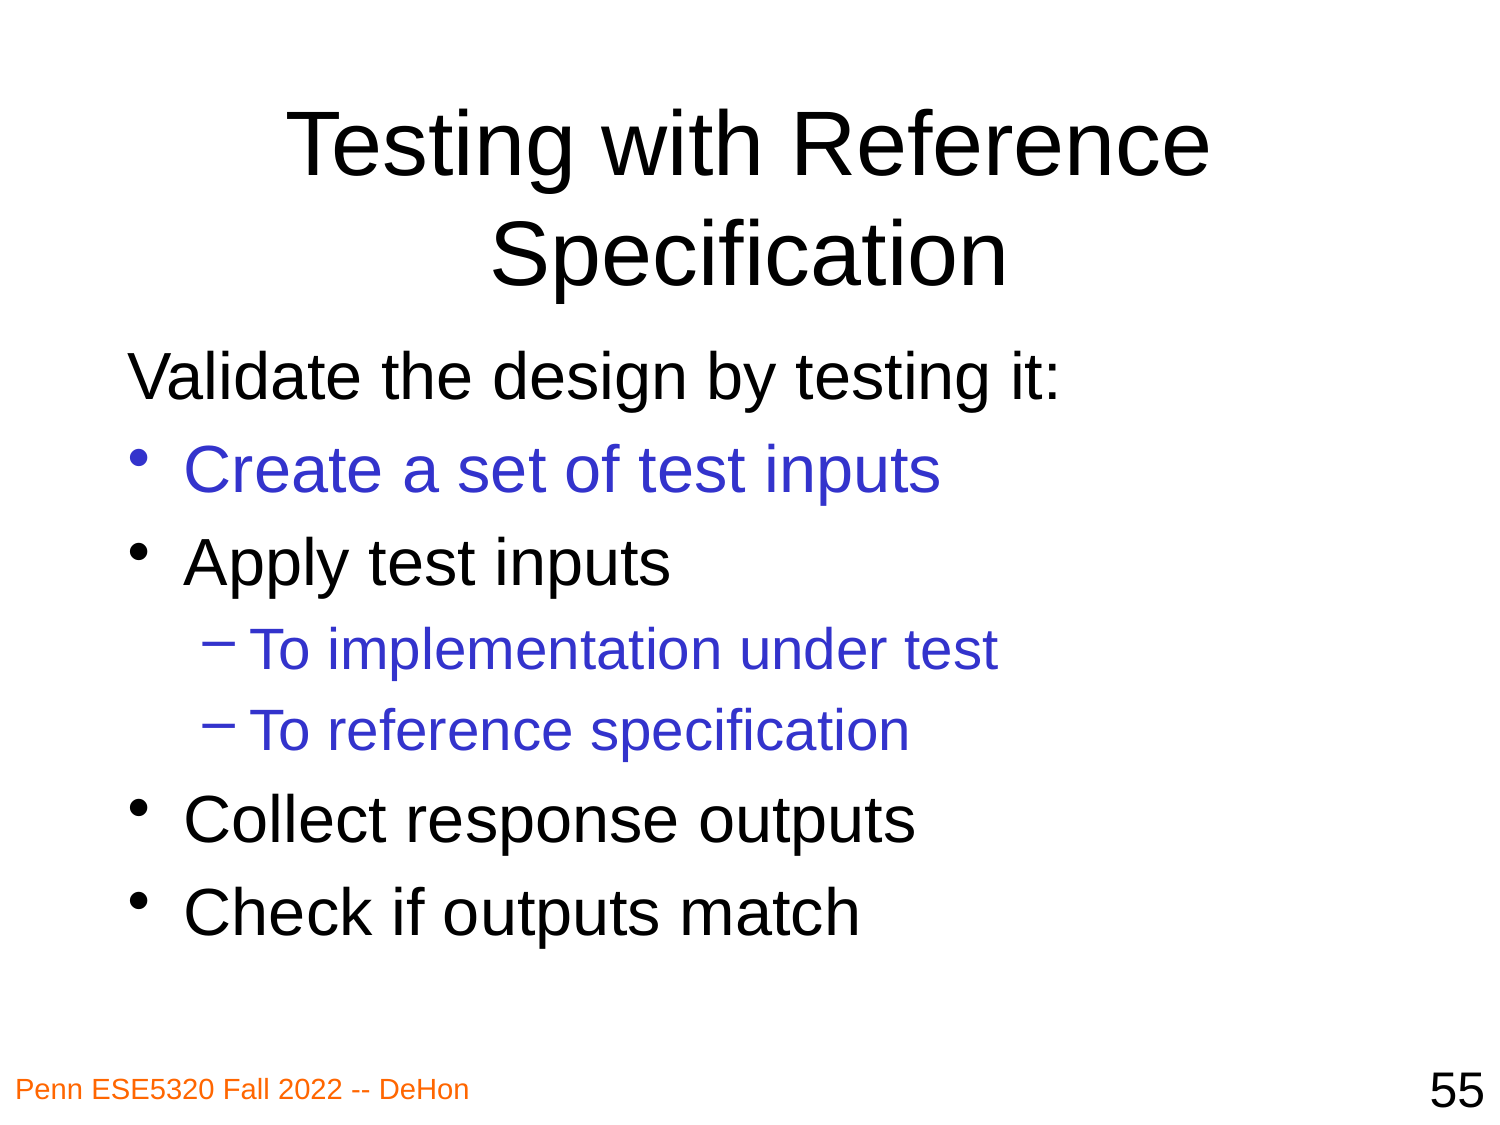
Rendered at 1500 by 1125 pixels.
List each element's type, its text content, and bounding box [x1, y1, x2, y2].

slide_number Penn ESE5320 Fall 2022 -- DeHon [0, 1062, 576, 1125]
slide_number 55 [1187, 1049, 1500, 1125]
title Testing with Reference Specification [112, 99, 1388, 288]
list Validate the design by testing it: Create a set of test inputs Apply test inputs To implementation under test To reference specification Collect response outputs Check if outputs match [112, 324, 1388, 1001]
